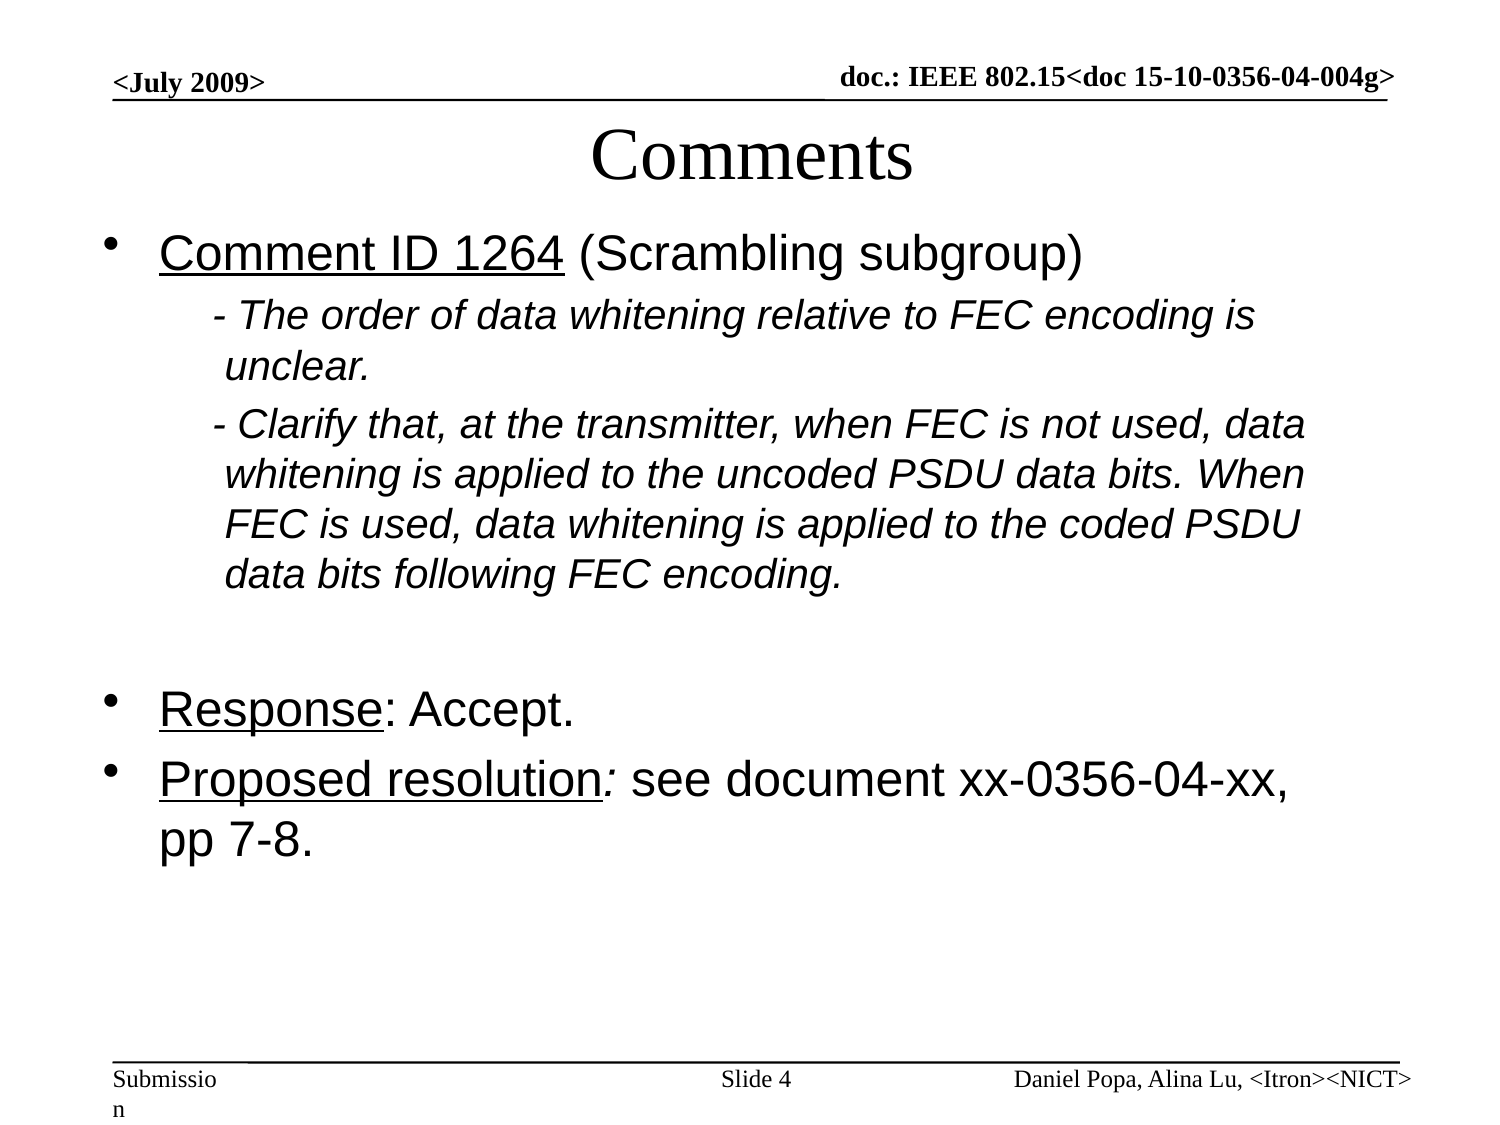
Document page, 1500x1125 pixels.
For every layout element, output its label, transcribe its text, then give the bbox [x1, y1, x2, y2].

list Comment ID 1264 (Scrambling subgroup) - The order of data whitening relative to FEC encoding is unclear. - Clarify that, at the transmitter, when FEC is not used, data whitening is applied to the uncoded PSDU data bits. When FEC is used, data whitening is applied to the coded PSDU data bits following FEC encoding. Response: Accept. Proposed resolution: see document xx-0356-04-xx, pp 7-8. [87, 212, 1363, 1038]
title Comments [124, 62, 1401, 238]
slide_number Slide 4 [712, 1061, 800, 1093]
text_box doc.: IEEE 802.15<doc 15-10-0356-04-004g> [824, 49, 1425, 100]
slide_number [112, 27, 376, 99]
footer Daniel Popa, Alina Lu, <Itron><NICT> [849, 1061, 1413, 1093]
